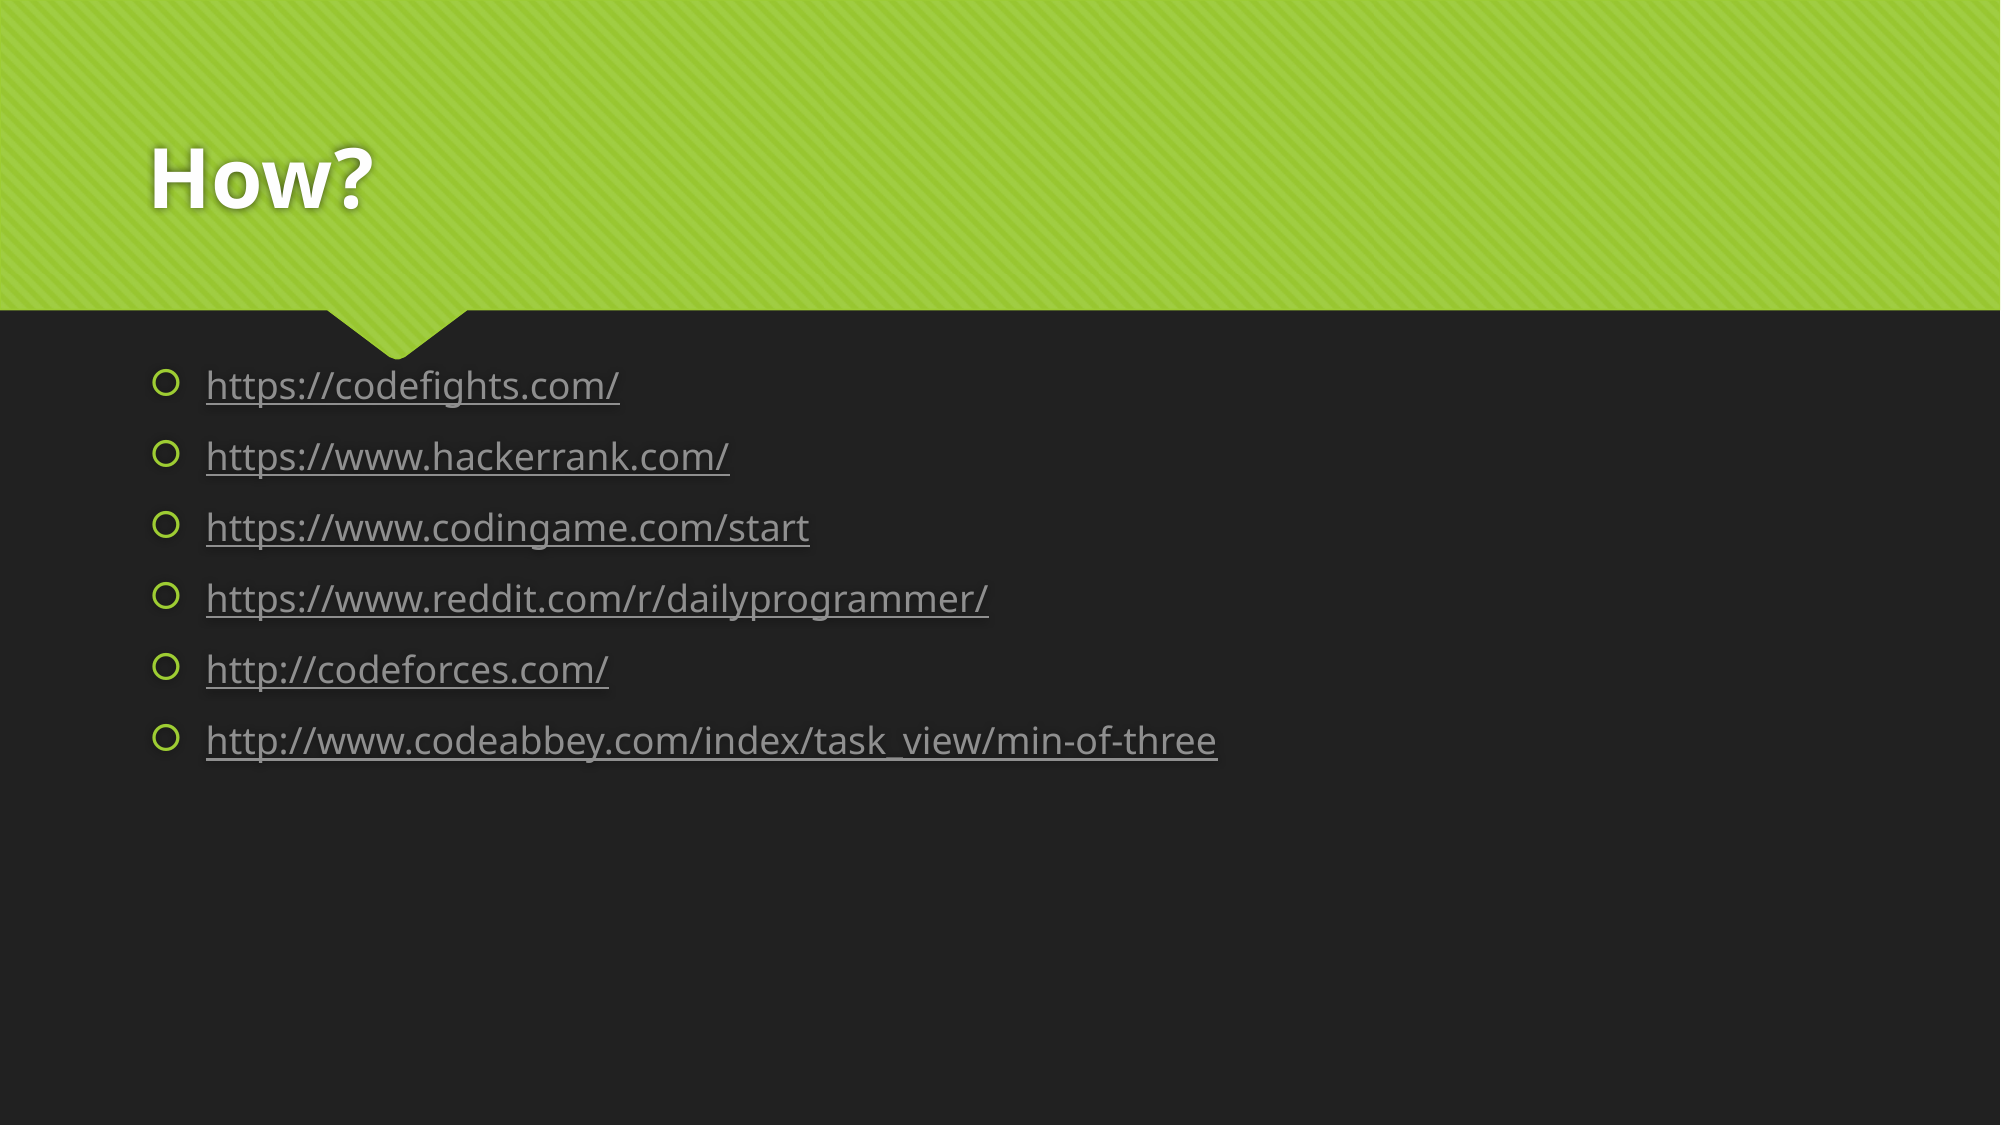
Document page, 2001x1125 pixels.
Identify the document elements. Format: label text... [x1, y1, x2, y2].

title How? [132, 73, 1868, 233]
list https://codefights.com/ https://www.hackerrank.com/ https://www.codingame.com/start https://www.reddit.com/r/dailyprogrammer/ http://codeforces.com/ http://www.codeabbey.com/index/task_view/min-of-three [134, 364, 1866, 962]
